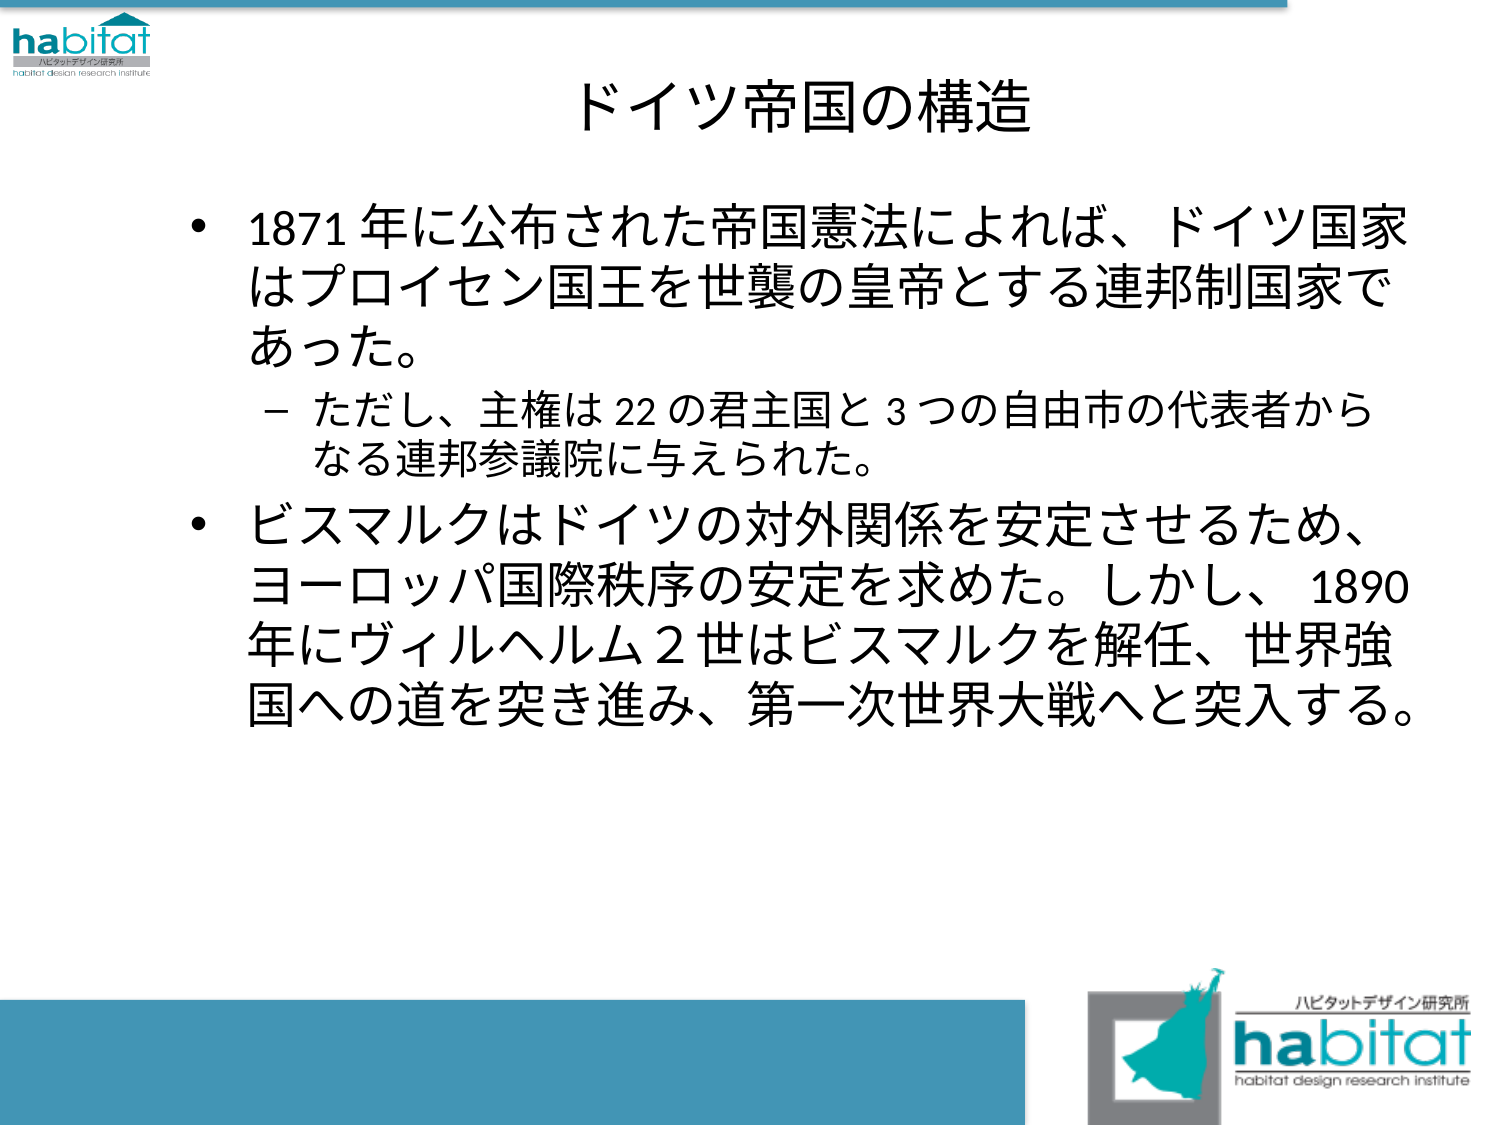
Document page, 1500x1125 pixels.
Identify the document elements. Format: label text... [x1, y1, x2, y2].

title ドイツ帝国の構造 [174, 64, 1425, 145]
list 1871年に公布された帝国憲法によれば、ドイツ国家はプロイセン国王を世襲の皇帝とする連邦制国家であった。 ただし、主権は22の君主国と3つの自由市の代表者からなる連邦参議院に与えられた。 ビスマルクはドイツの対外関係を安定させるため、ヨーロッパ国際秩序の安定を求めた。しかし、1890年にヴィルヘルム２世はビスマルクを解任、世界強国への道を突き進み、第一次世界大戦へと突入する。 [174, 187, 1425, 875]
